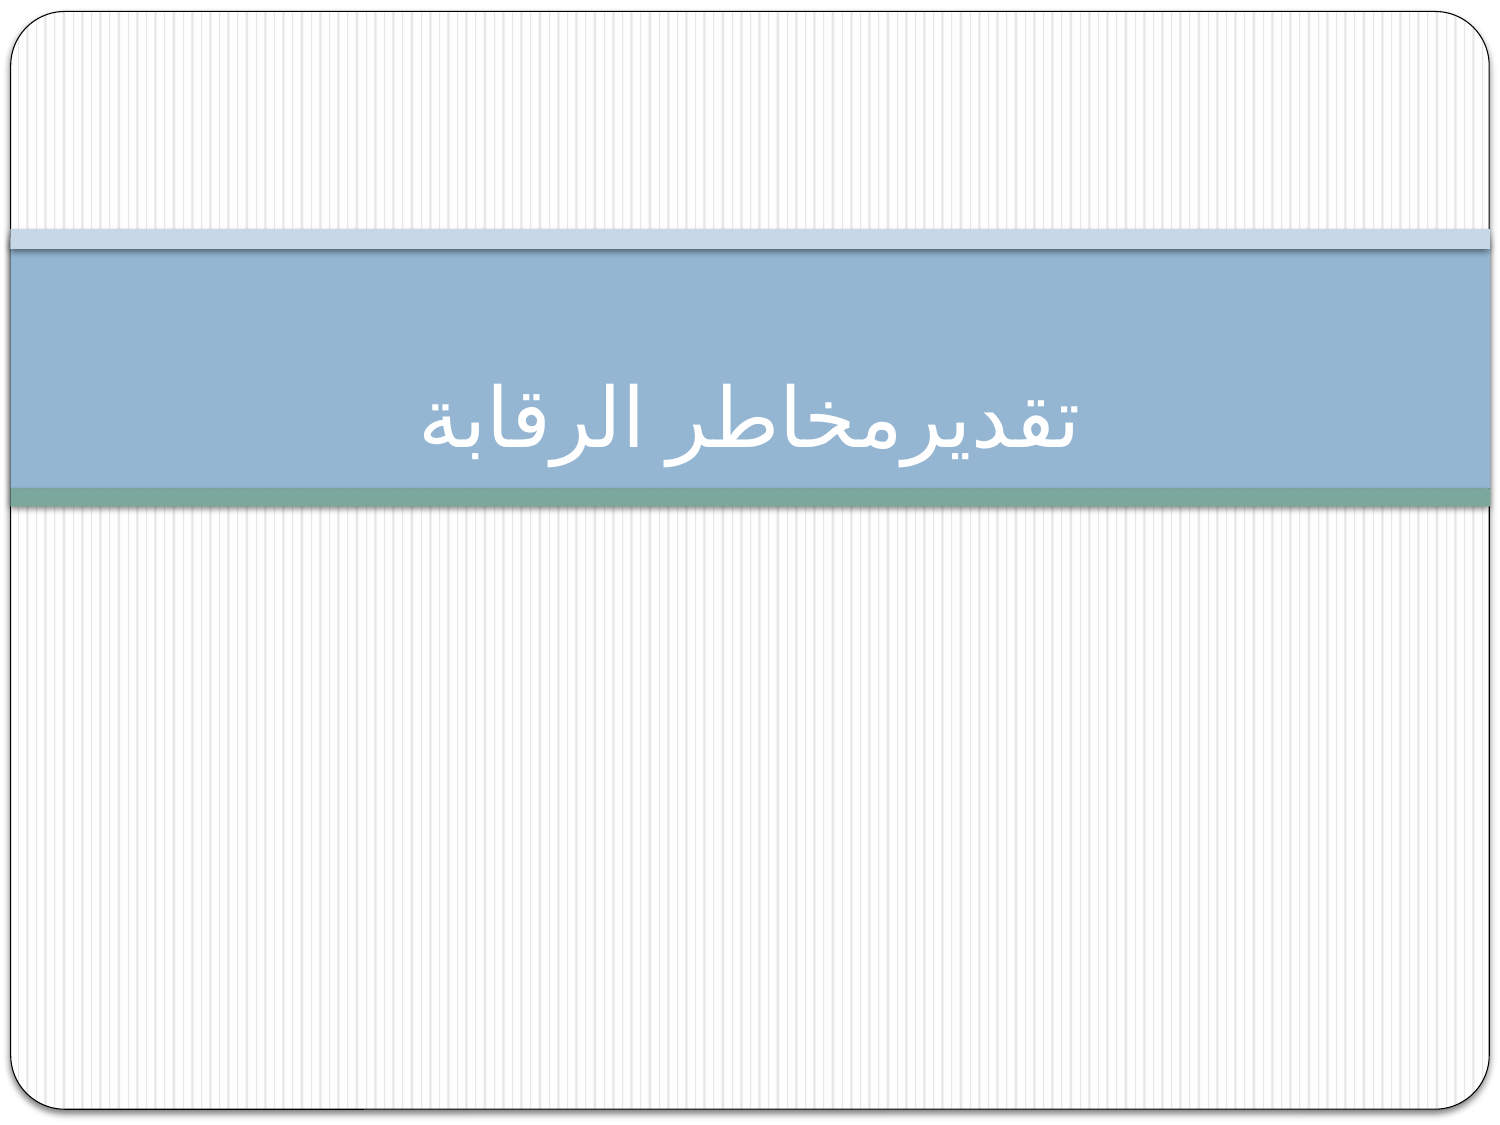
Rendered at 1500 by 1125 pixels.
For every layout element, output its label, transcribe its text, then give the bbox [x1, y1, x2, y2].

title تقديرمخاطر الرقابة [75, 247, 1425, 489]
